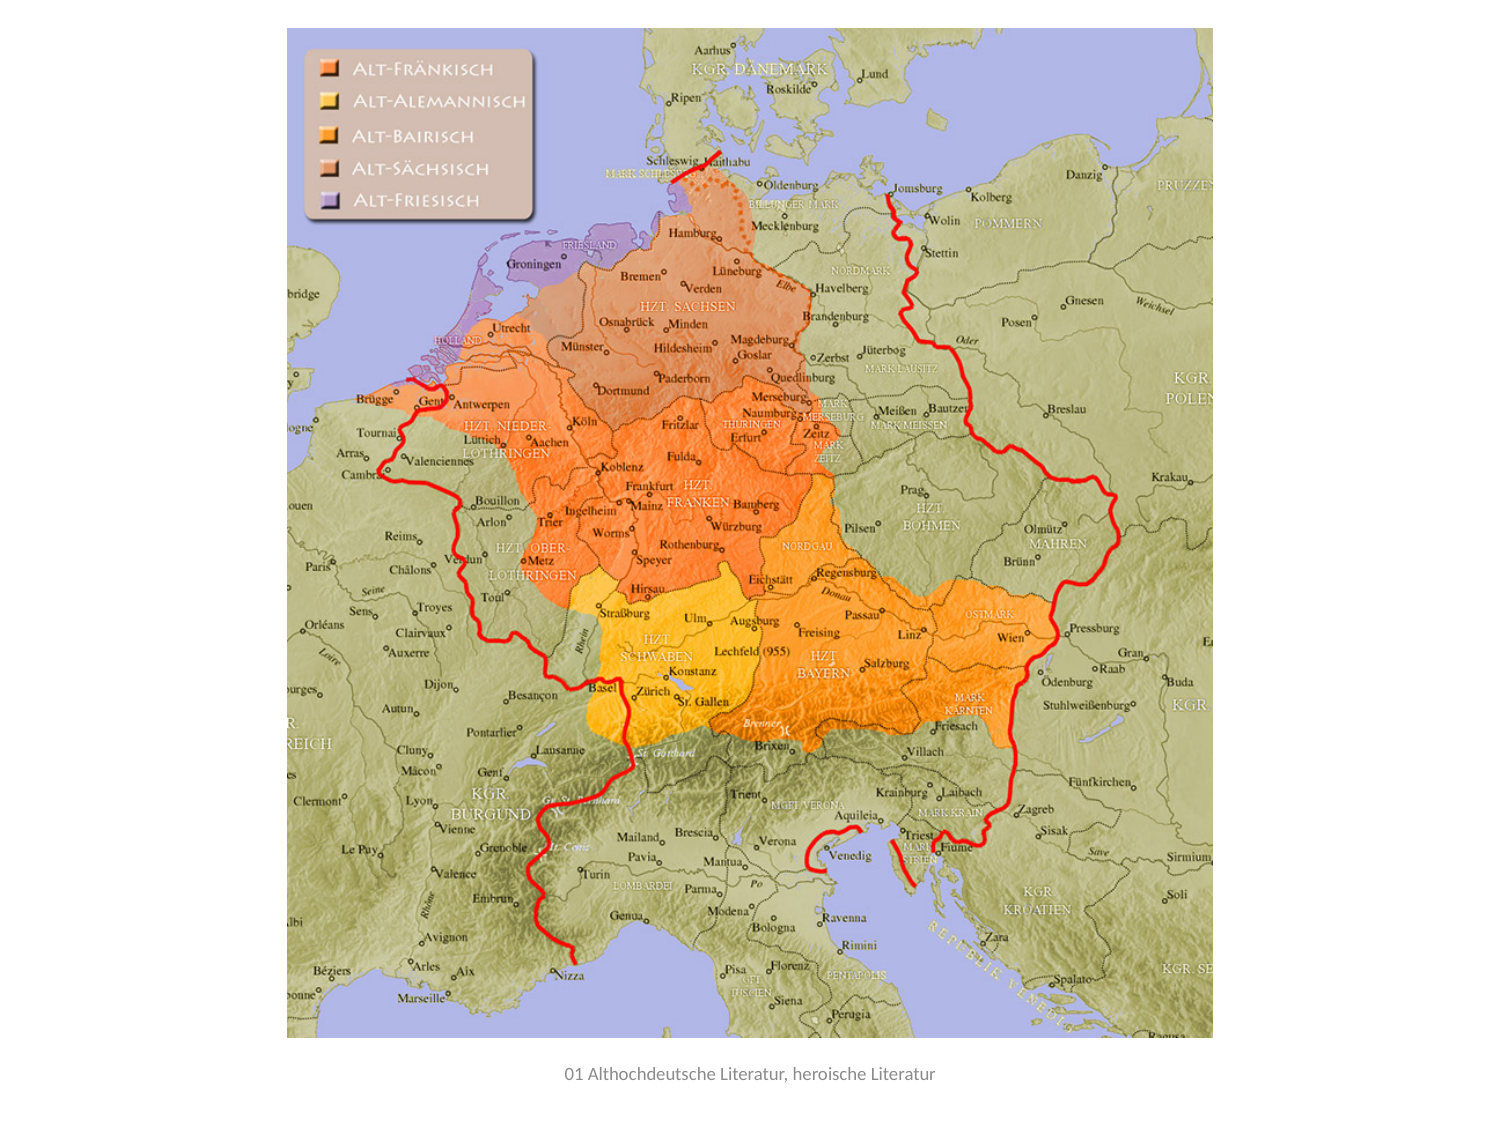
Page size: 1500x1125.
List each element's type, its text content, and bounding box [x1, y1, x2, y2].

footer 01 Althochdeutsche Literatur, heroische Literatur [496, 1042, 1004, 1103]
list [287, 28, 1213, 1038]
